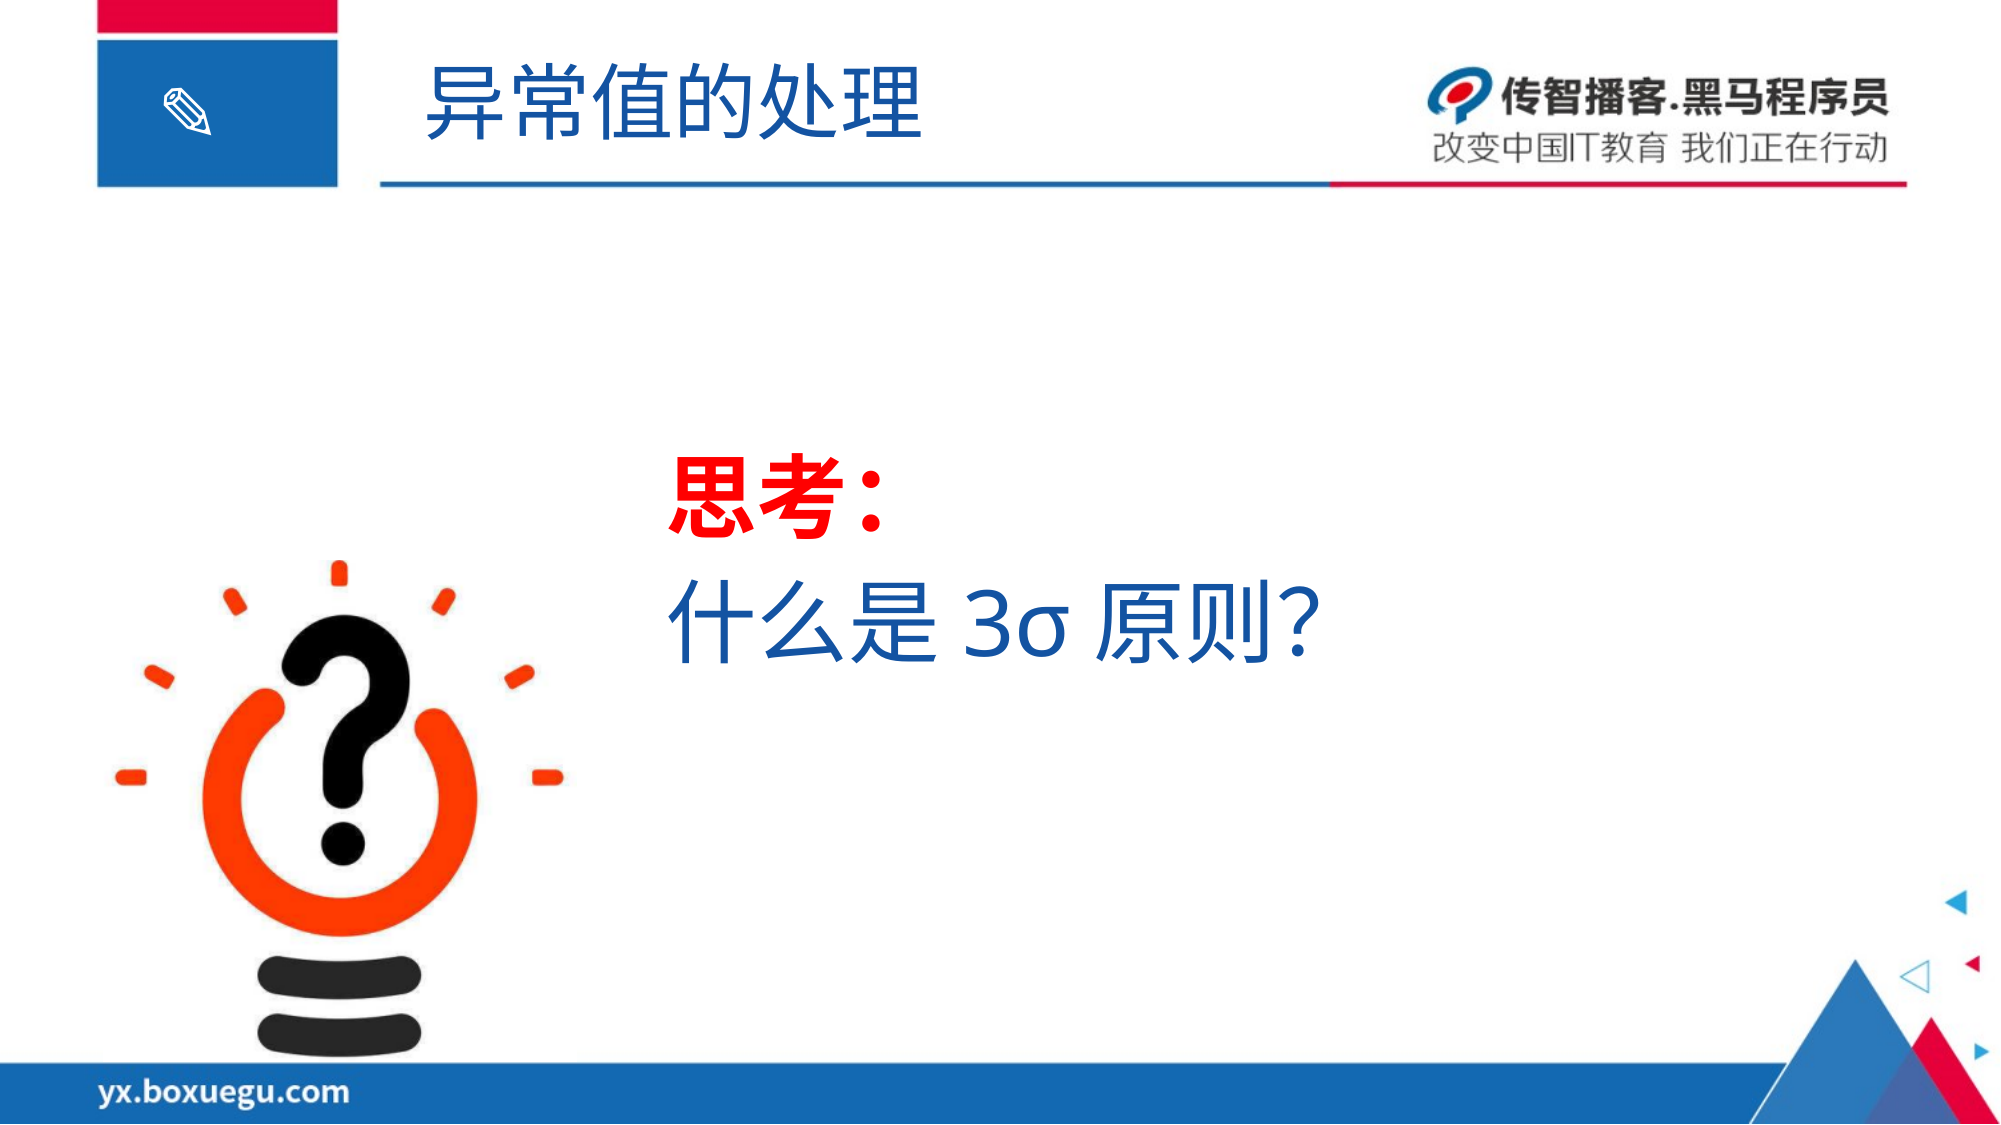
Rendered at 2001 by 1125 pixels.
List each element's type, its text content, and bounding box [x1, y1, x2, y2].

picture [0, 0, 2000, 1124]
text_box 异常值的处理 [409, 43, 1292, 158]
text_box 思考： 什么是3σ原则？ [650, 377, 1897, 682]
